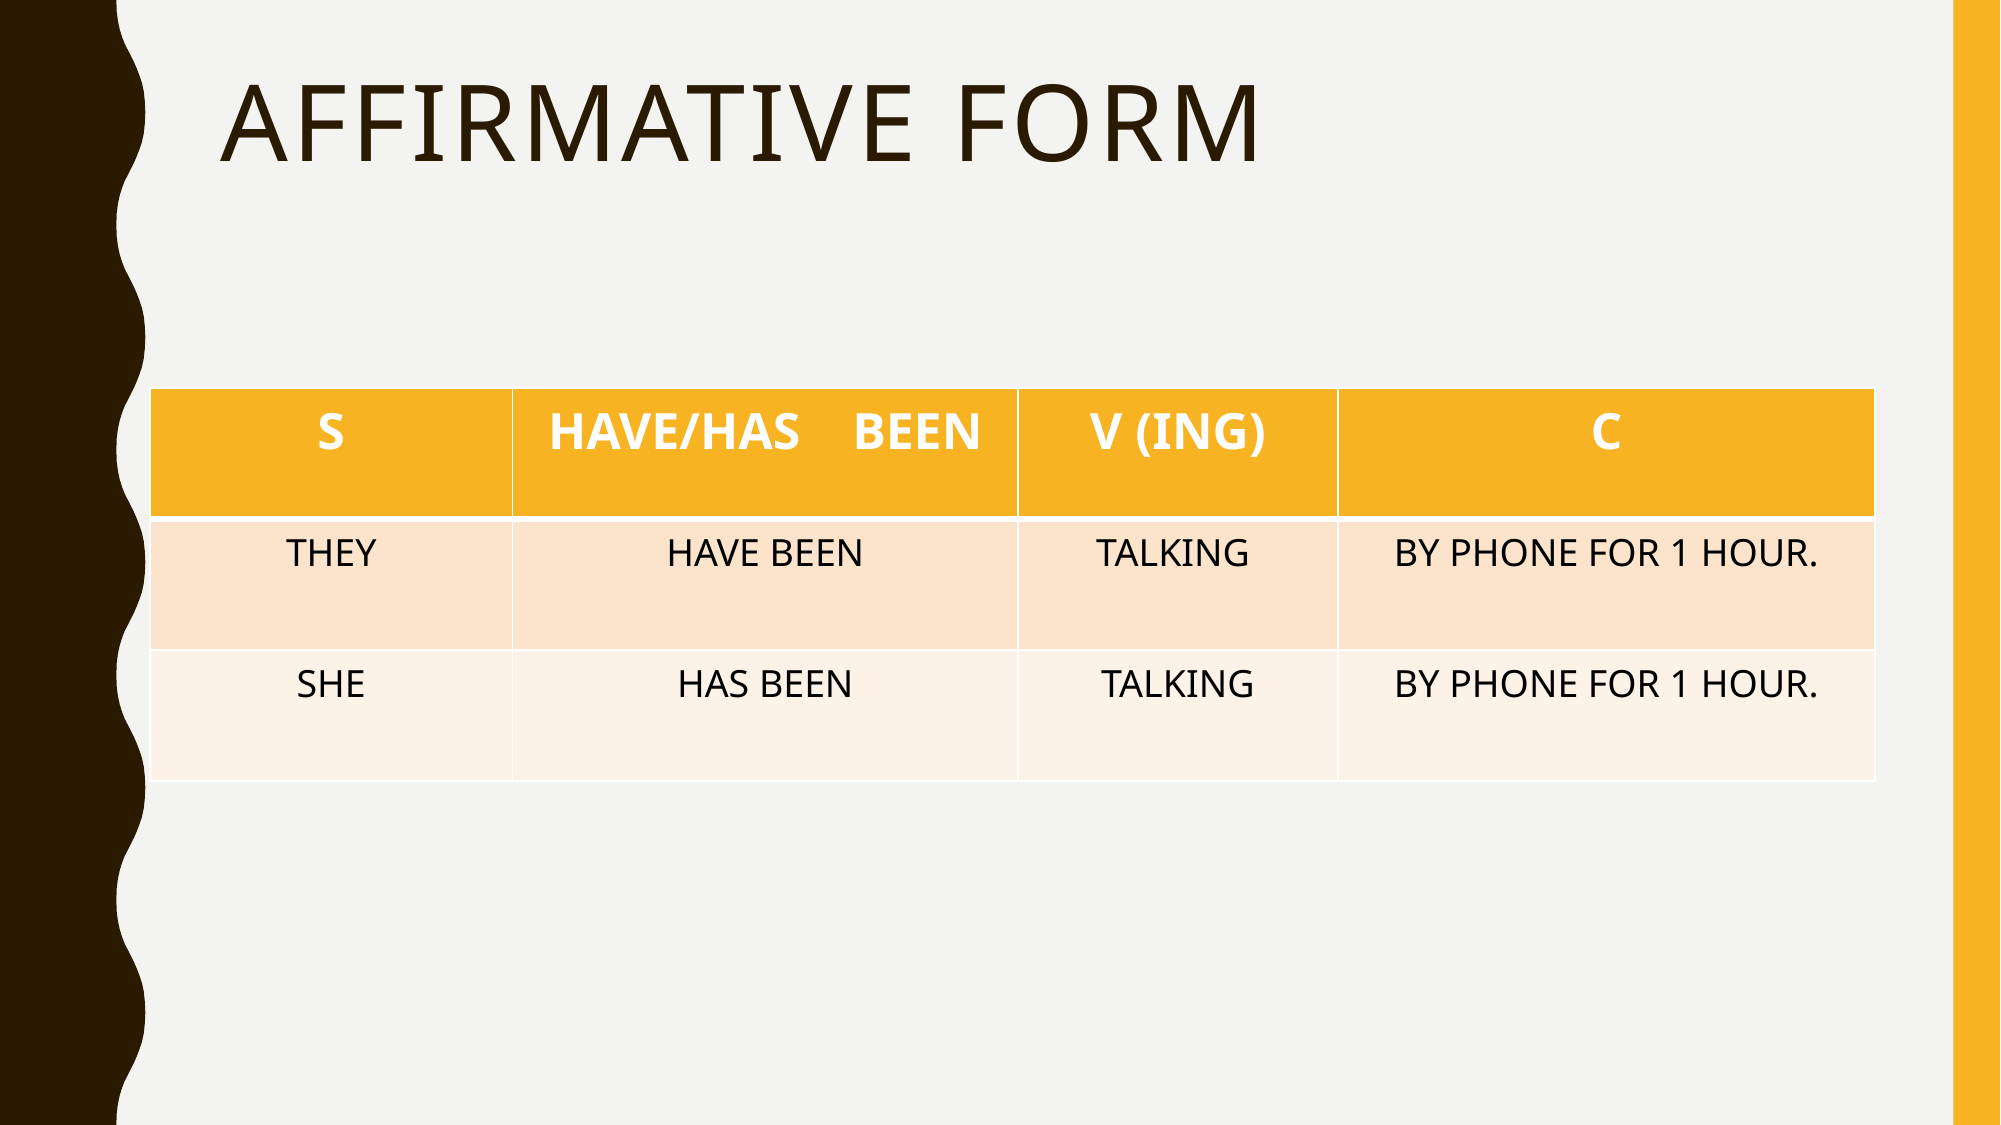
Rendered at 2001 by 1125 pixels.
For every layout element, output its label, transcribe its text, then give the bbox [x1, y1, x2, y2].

table_cell HAVE BEEN [513, 522, 1017, 649]
title Affirmative form [205, 62, 1875, 308]
table_header HAVE/HAS BEEN [513, 389, 1017, 516]
table_header V (ING) [1019, 389, 1337, 516]
table_cell HAS BEEN [513, 651, 1017, 780]
table_cell SHE [151, 651, 512, 780]
table_cell BY PHONE FOR 1 HOUR. [1339, 522, 1874, 649]
table_cell TALKING [1019, 522, 1337, 649]
table_cell TALKING [1019, 651, 1337, 780]
table_header S [151, 389, 512, 516]
table_cell THEY [151, 522, 512, 649]
table_cell BY PHONE FOR 1 HOUR. [1339, 651, 1874, 780]
table_header C [1339, 389, 1874, 516]
